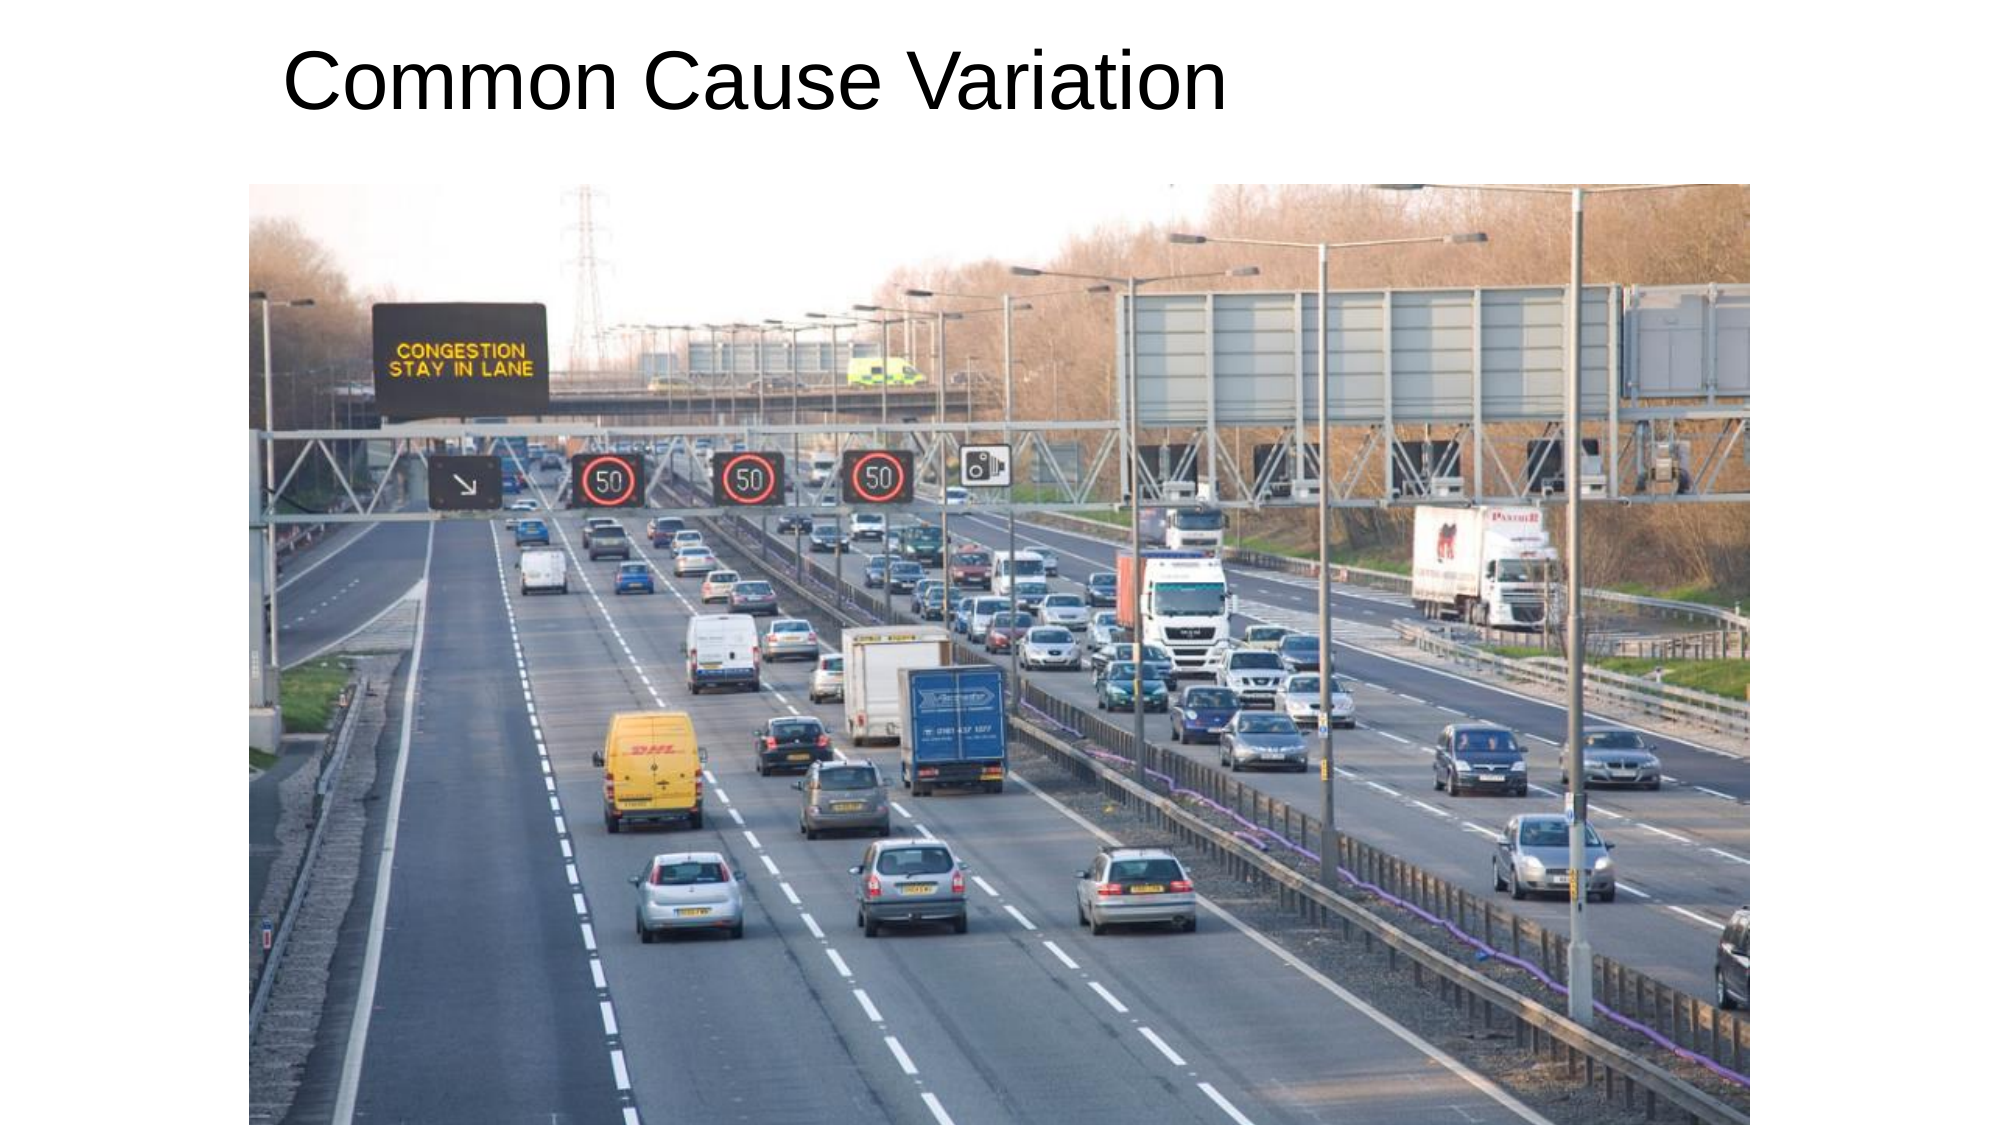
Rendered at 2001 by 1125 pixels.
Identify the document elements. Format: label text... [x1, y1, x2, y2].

picture [249, 184, 1750, 1125]
text_box Common Cause Variation [267, 19, 1603, 134]
